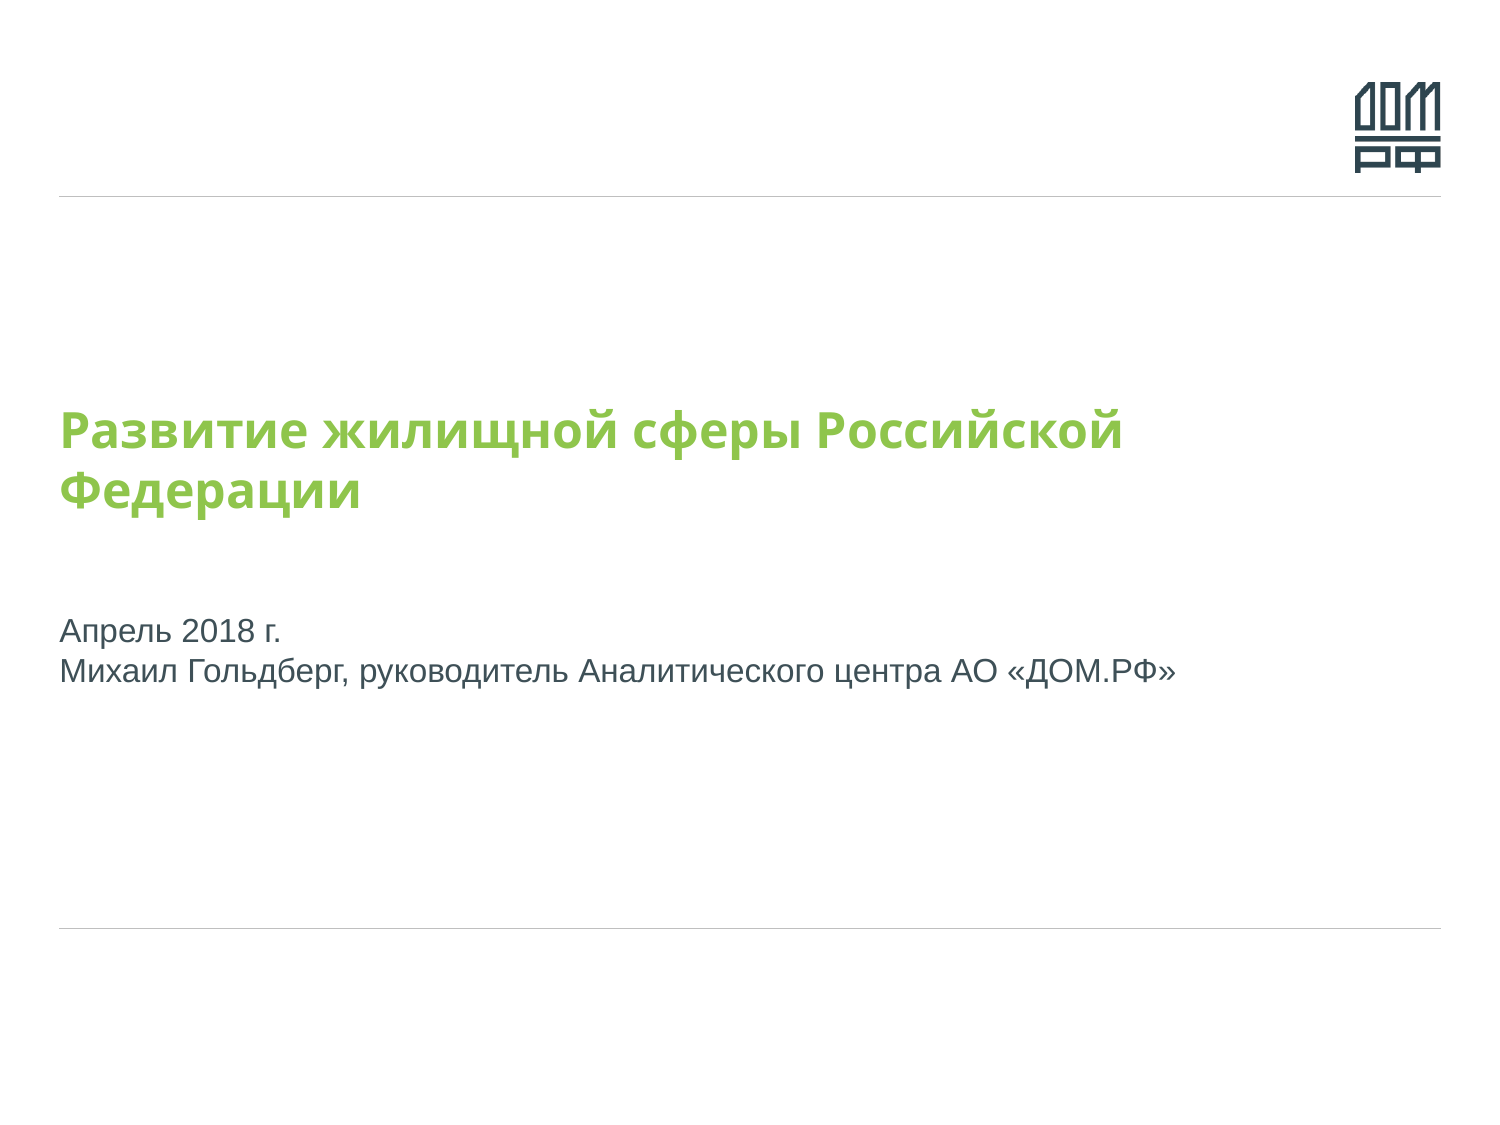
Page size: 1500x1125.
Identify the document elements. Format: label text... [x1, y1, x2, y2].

title Развитие жилищной сферы Российской Федерации [59, 398, 1441, 459]
picture [1355, 82, 1441, 173]
subtitle Апрель 2018 г. Михаил Гольдберг, руководитель Аналитического центра АО «ДОМ.РФ» [59, 608, 1441, 698]
